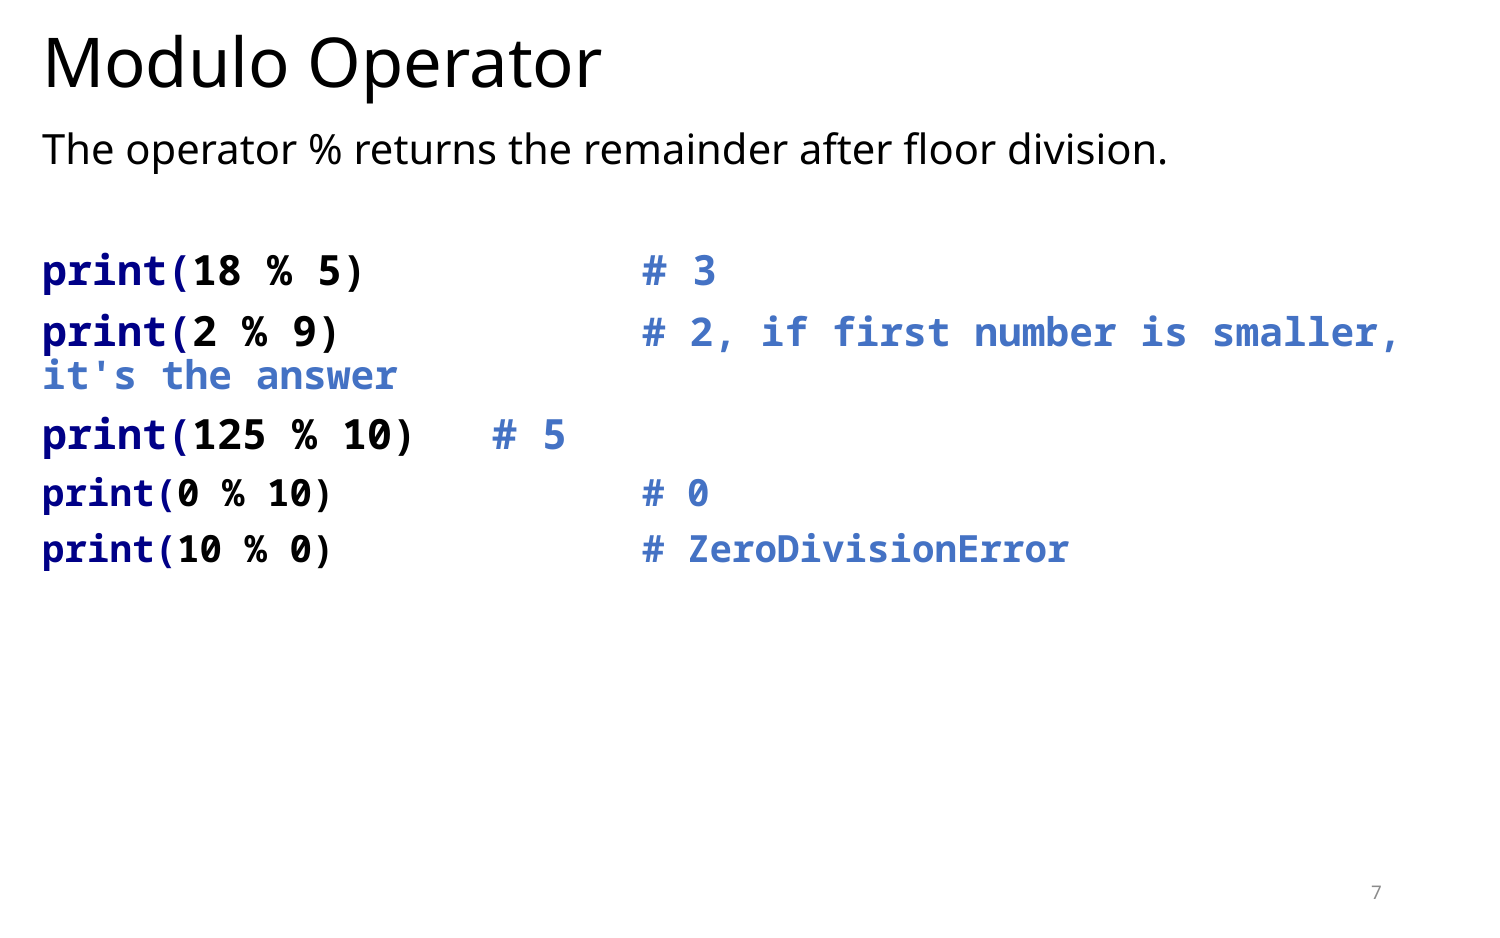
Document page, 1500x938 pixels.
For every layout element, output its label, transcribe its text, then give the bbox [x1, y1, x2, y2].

title Modulo Operator [27, 8, 1185, 121]
slide_number 7 [1059, 868, 1397, 919]
list The operator % returns the remainder after floor division. print(18 % 5) # 3 print(2 % 9) # 2, if first number is smaller, it's the answer print(125 % 10) # 5 print(0 % 10) # 0 print(10 % 0) # ZeroDivisionError [27, 121, 1500, 938]
